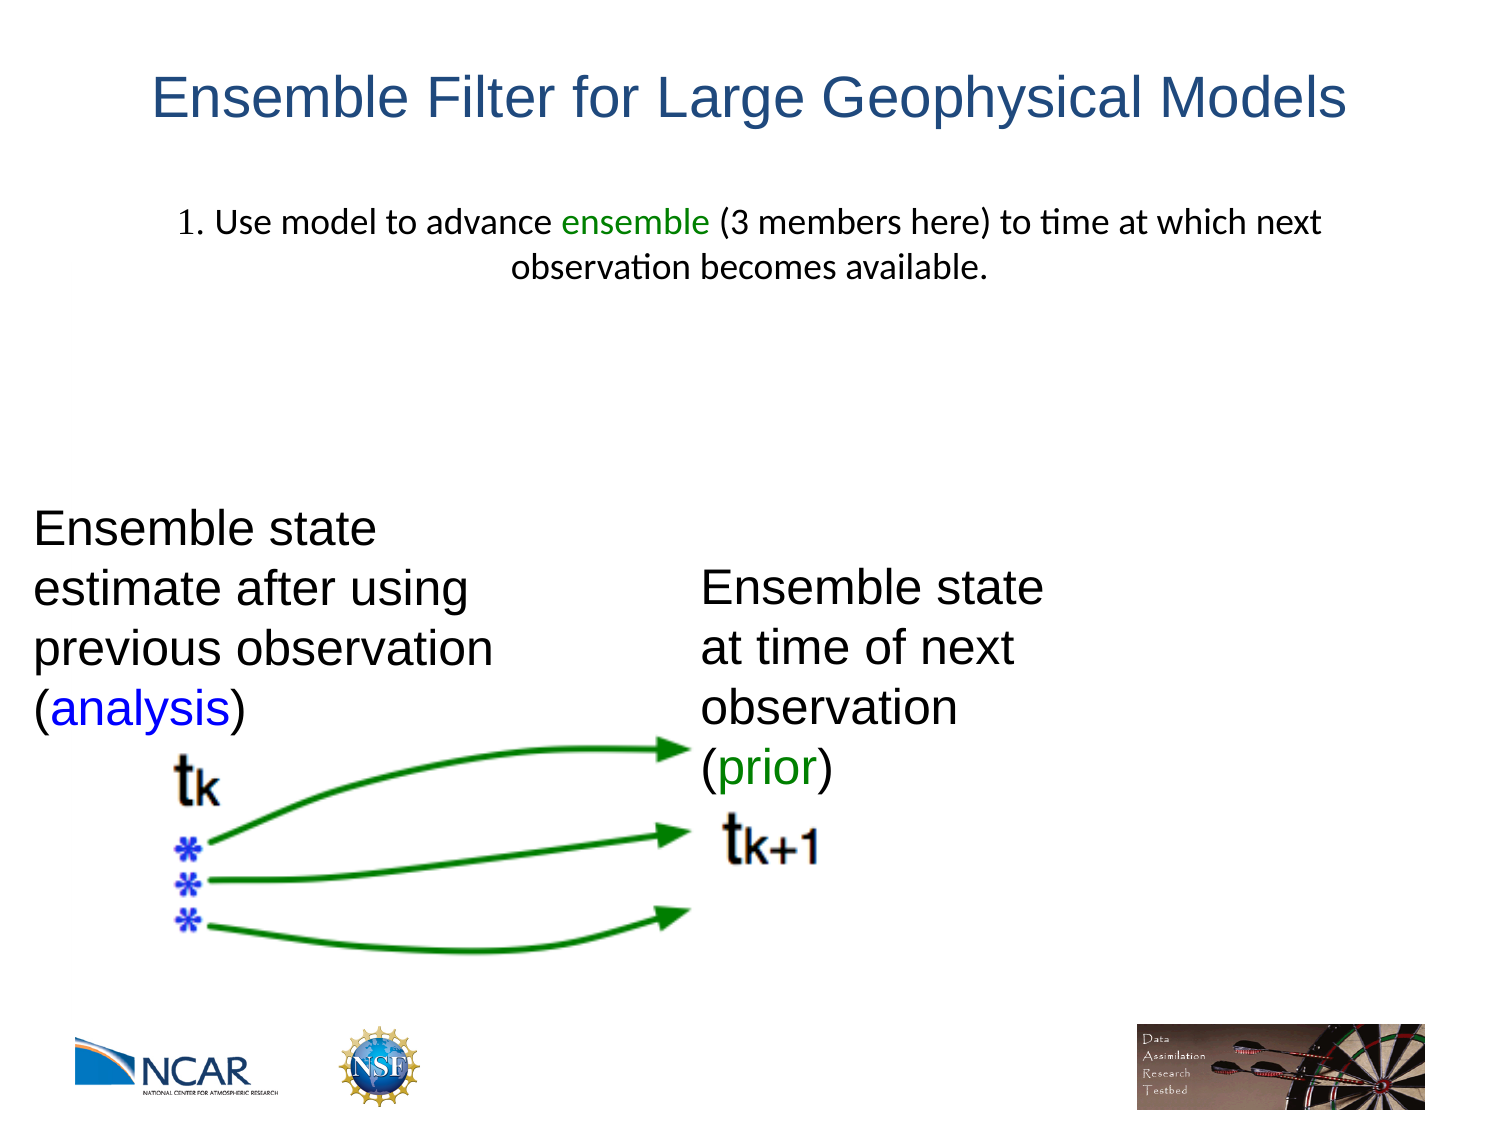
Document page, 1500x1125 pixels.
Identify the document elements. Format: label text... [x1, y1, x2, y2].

picture [337, 1024, 421, 1108]
text_box Ensemble Filter for Large Geophysical Models [112, 0, 1388, 188]
picture [1137, 1024, 1425, 1110]
text_box 1. Use model to advance ensemble (3 members here) to time at which next observation becomes available. [117, 190, 1383, 260]
picture [75, 1037, 278, 1095]
picture [70, 262, 1430, 1022]
text_box Ensemble state estimate after using previous observation (analysis) [18, 487, 65, 743]
